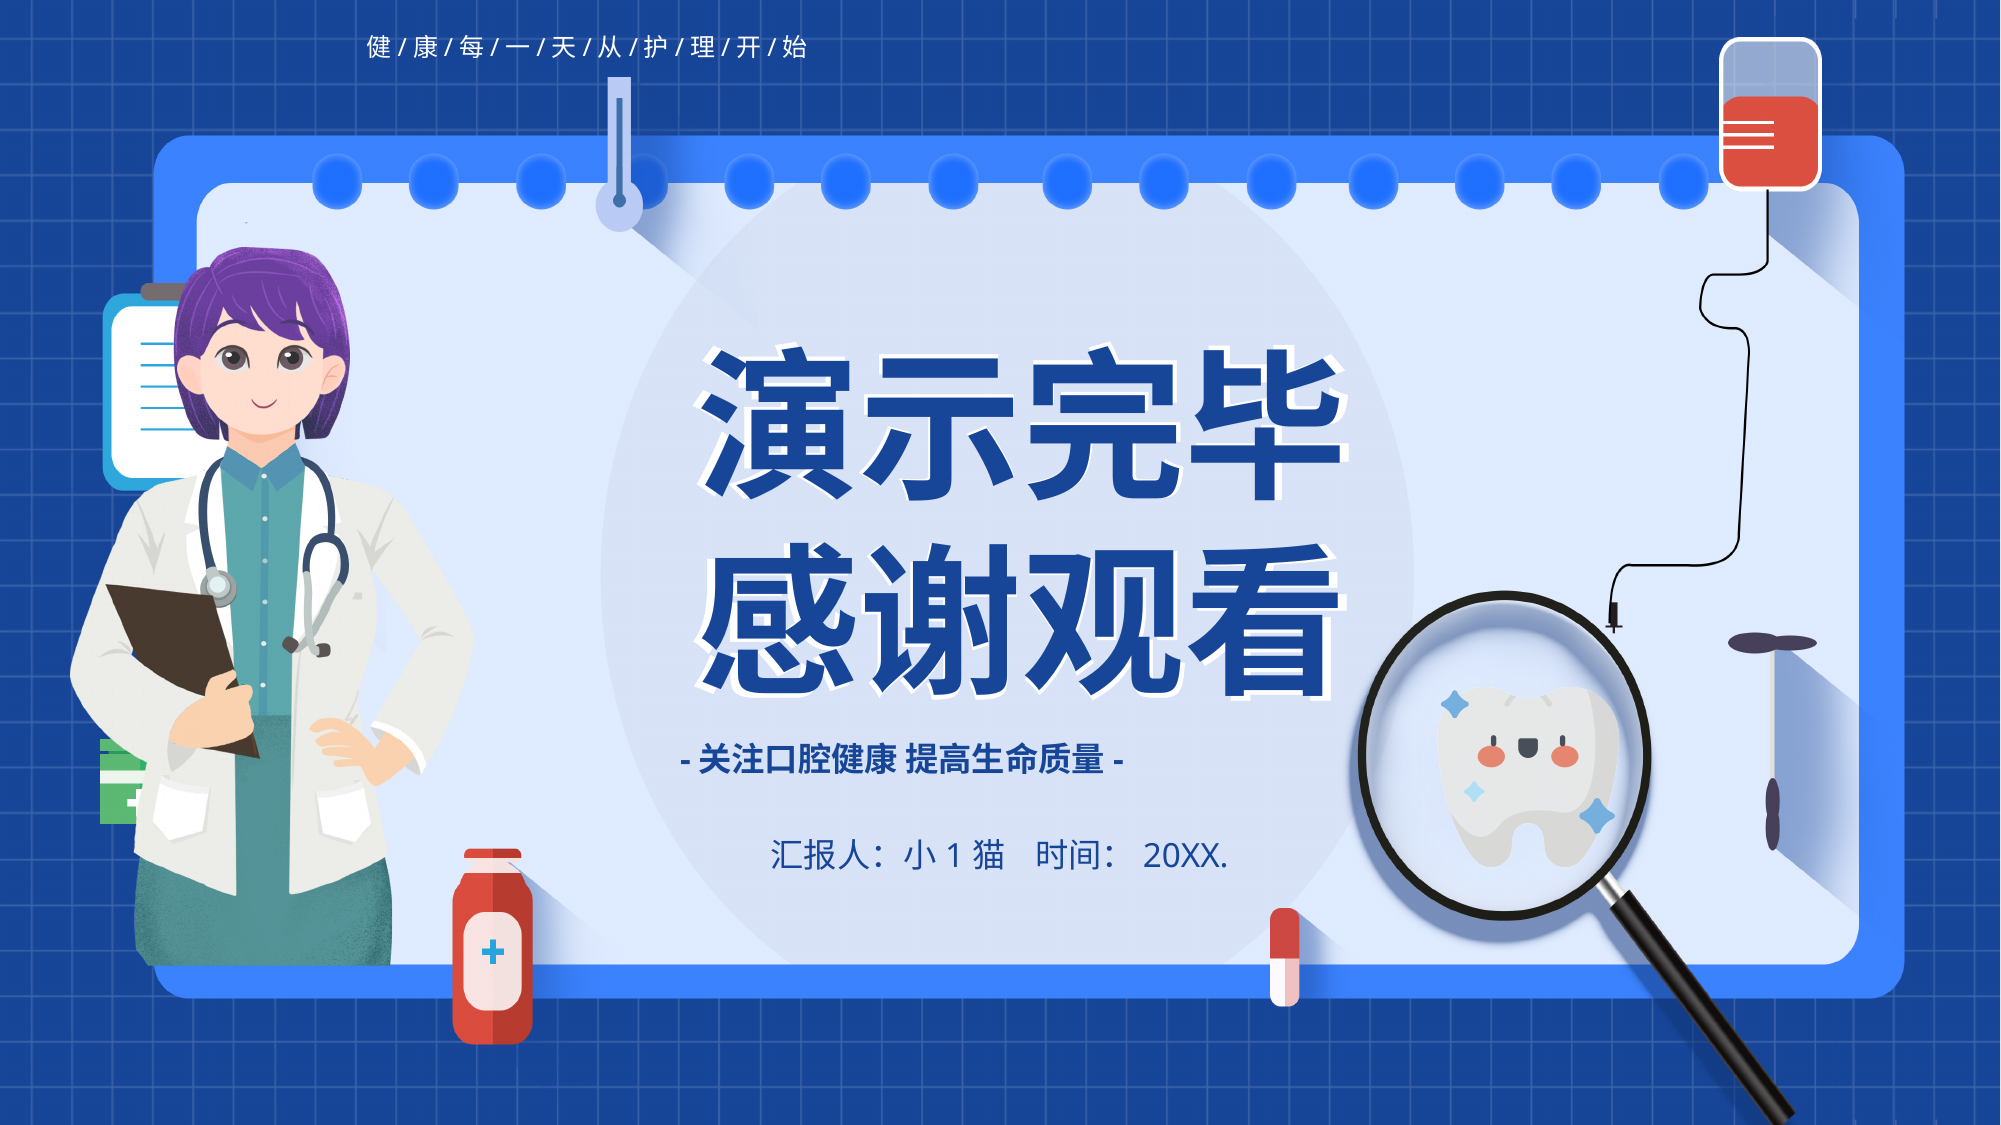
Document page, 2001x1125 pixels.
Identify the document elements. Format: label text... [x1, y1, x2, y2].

text_box -关注口腔健康 提高生命质量- [745, 731, 1380, 785]
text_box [401, 311, 1644, 731]
text_box 汇报人：小1猫 时间：20XX. [755, 827, 1244, 882]
text_box 健/康/每/一/天/从/护/理/开/始 [352, 24, 1648, 69]
picture [0, 0, 2001, 1125]
